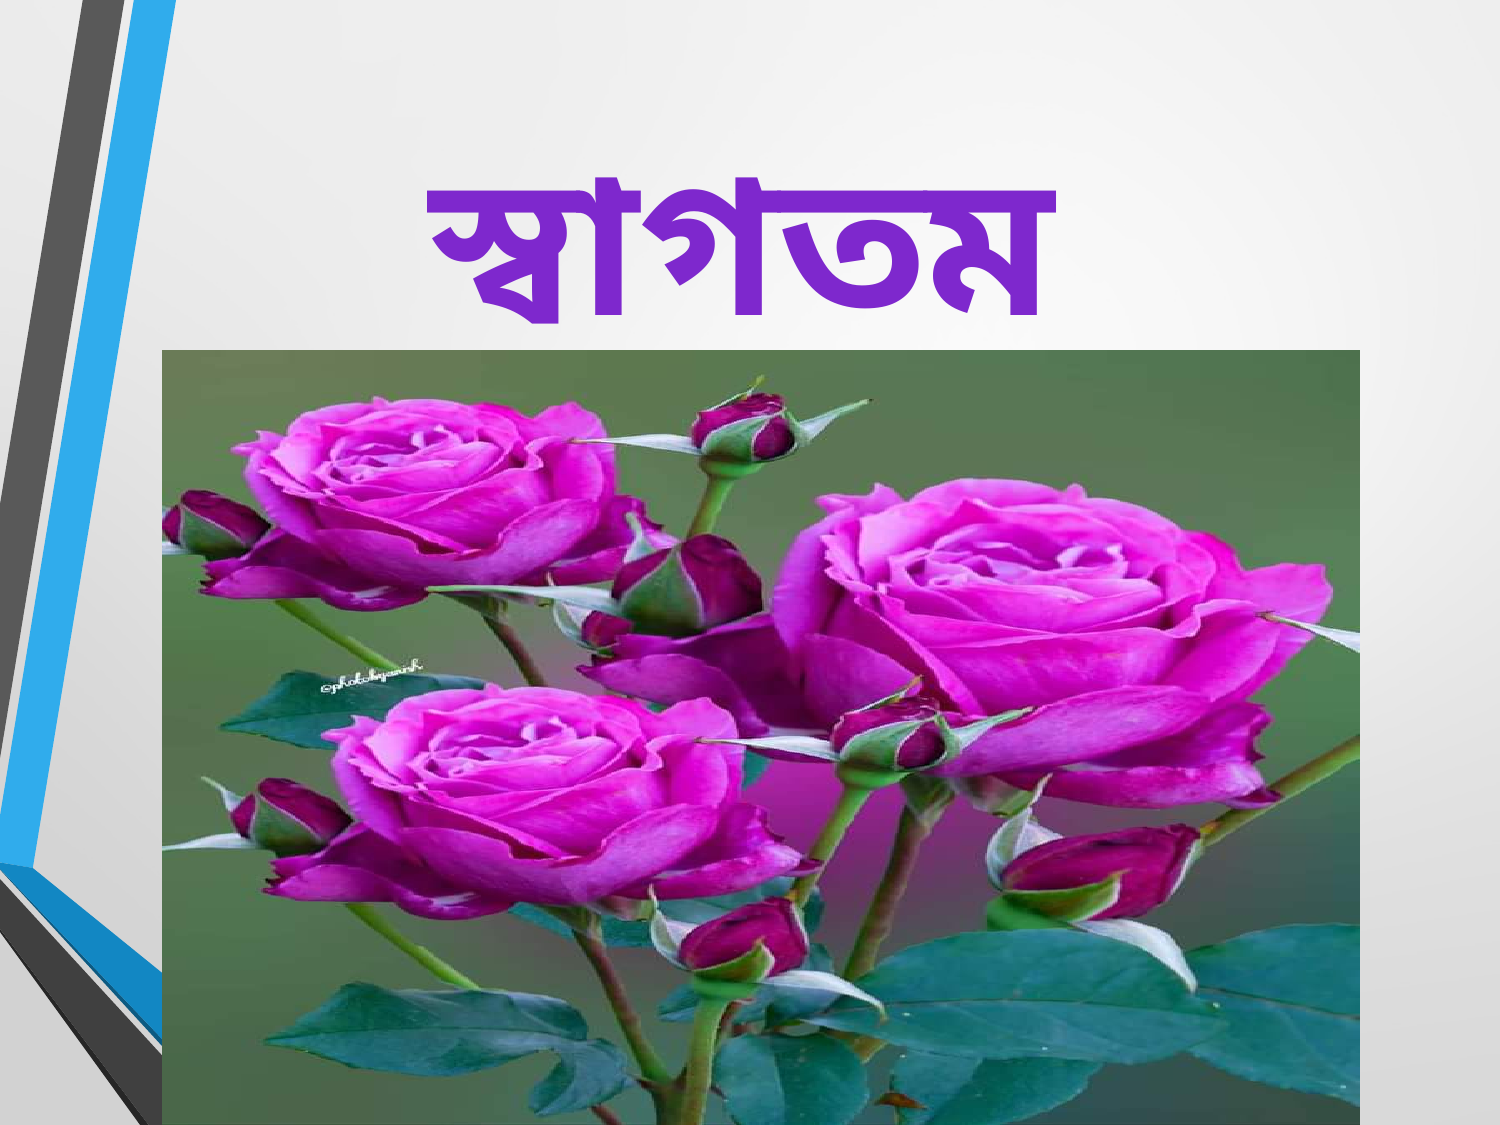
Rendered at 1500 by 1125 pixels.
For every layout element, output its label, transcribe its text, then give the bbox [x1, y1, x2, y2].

text_box স্বাগতম [406, 107, 1130, 349]
picture [162, 349, 1360, 1125]
